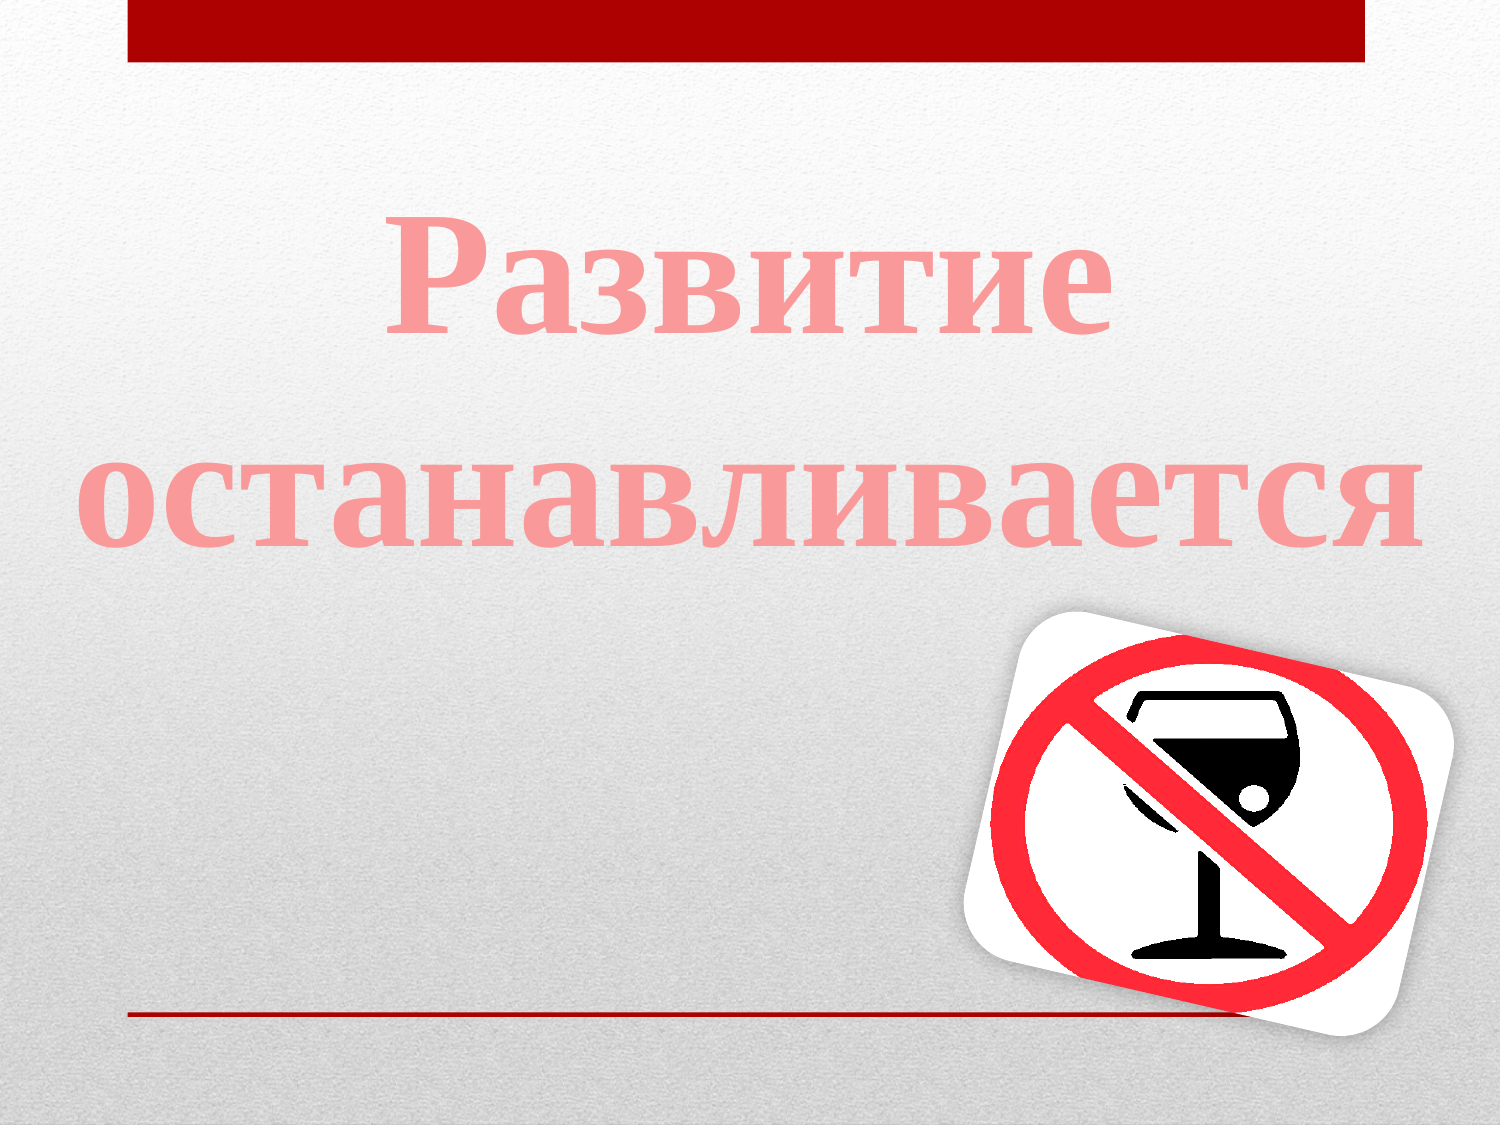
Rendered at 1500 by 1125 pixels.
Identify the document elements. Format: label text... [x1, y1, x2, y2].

text_box Развитие останавливается [0, 148, 1500, 589]
picture [963, 611, 1454, 1036]
